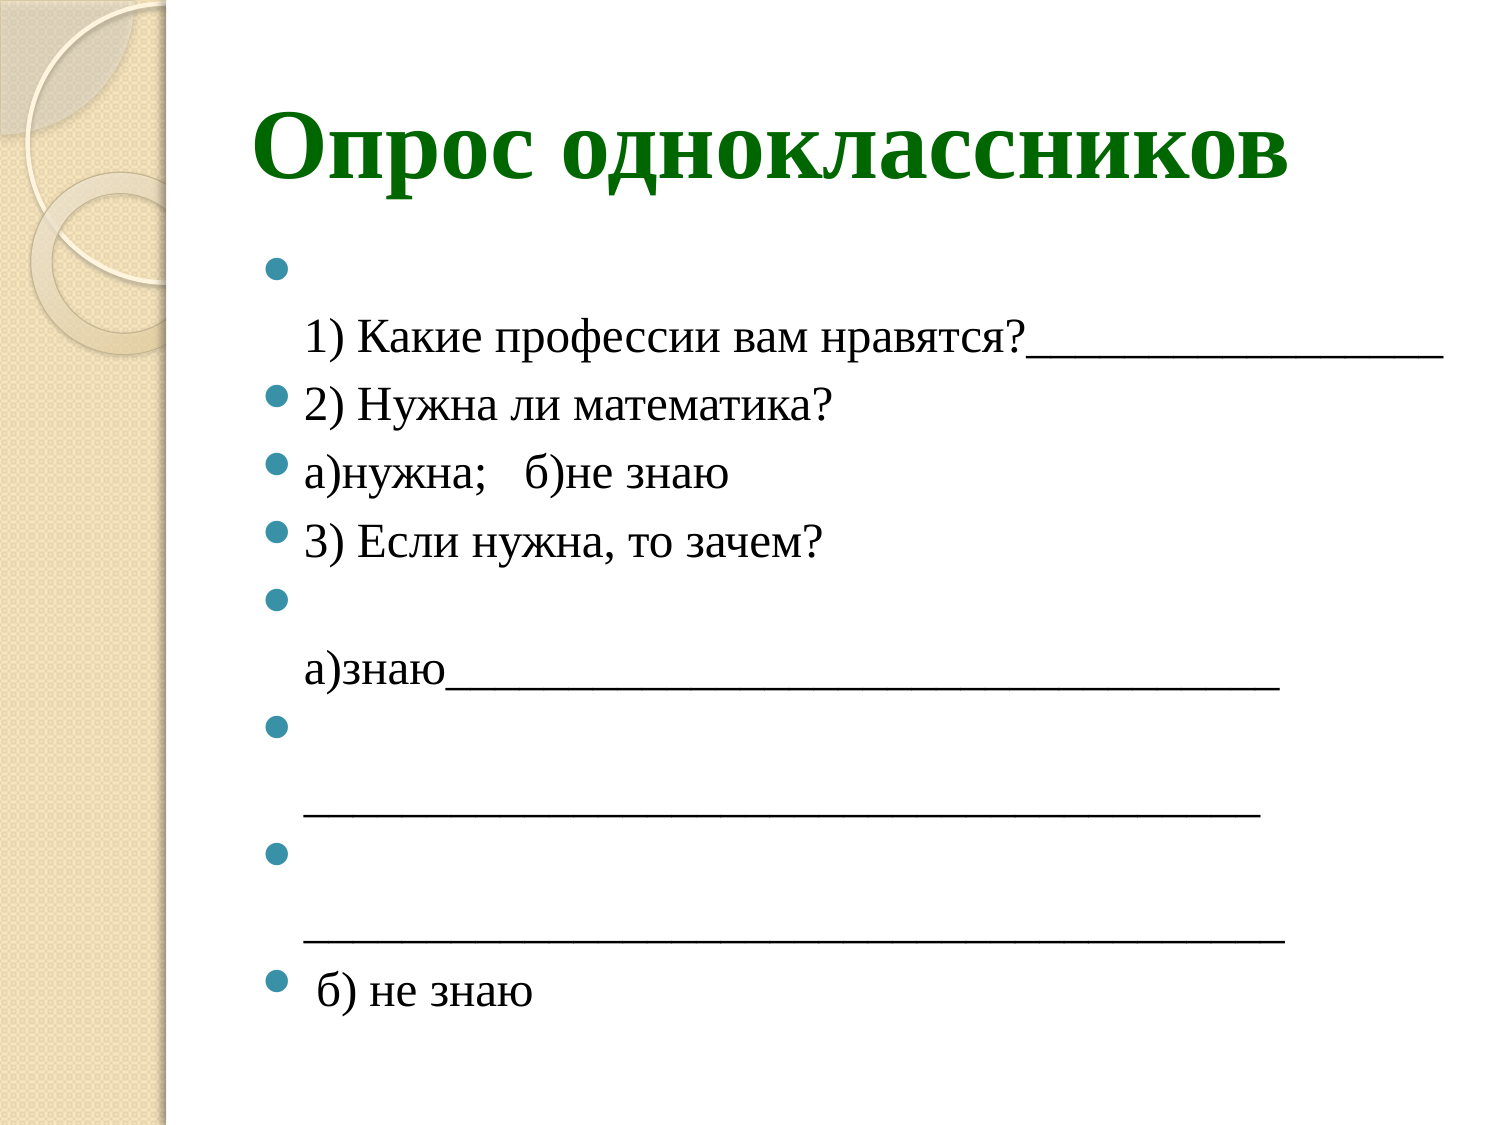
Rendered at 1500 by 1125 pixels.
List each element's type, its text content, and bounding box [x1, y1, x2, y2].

list 1) Какие профессии вам нравятся?_________________ 2) Нужна ли математика? а)нужна; б)не знаю 3) Если нужна, то зачем? а)знаю__________________________________ _______________________________________ ________________________________________ б) не знаю [235, 237, 1466, 1025]
title Опрос одноклассников [235, 45, 1466, 233]
